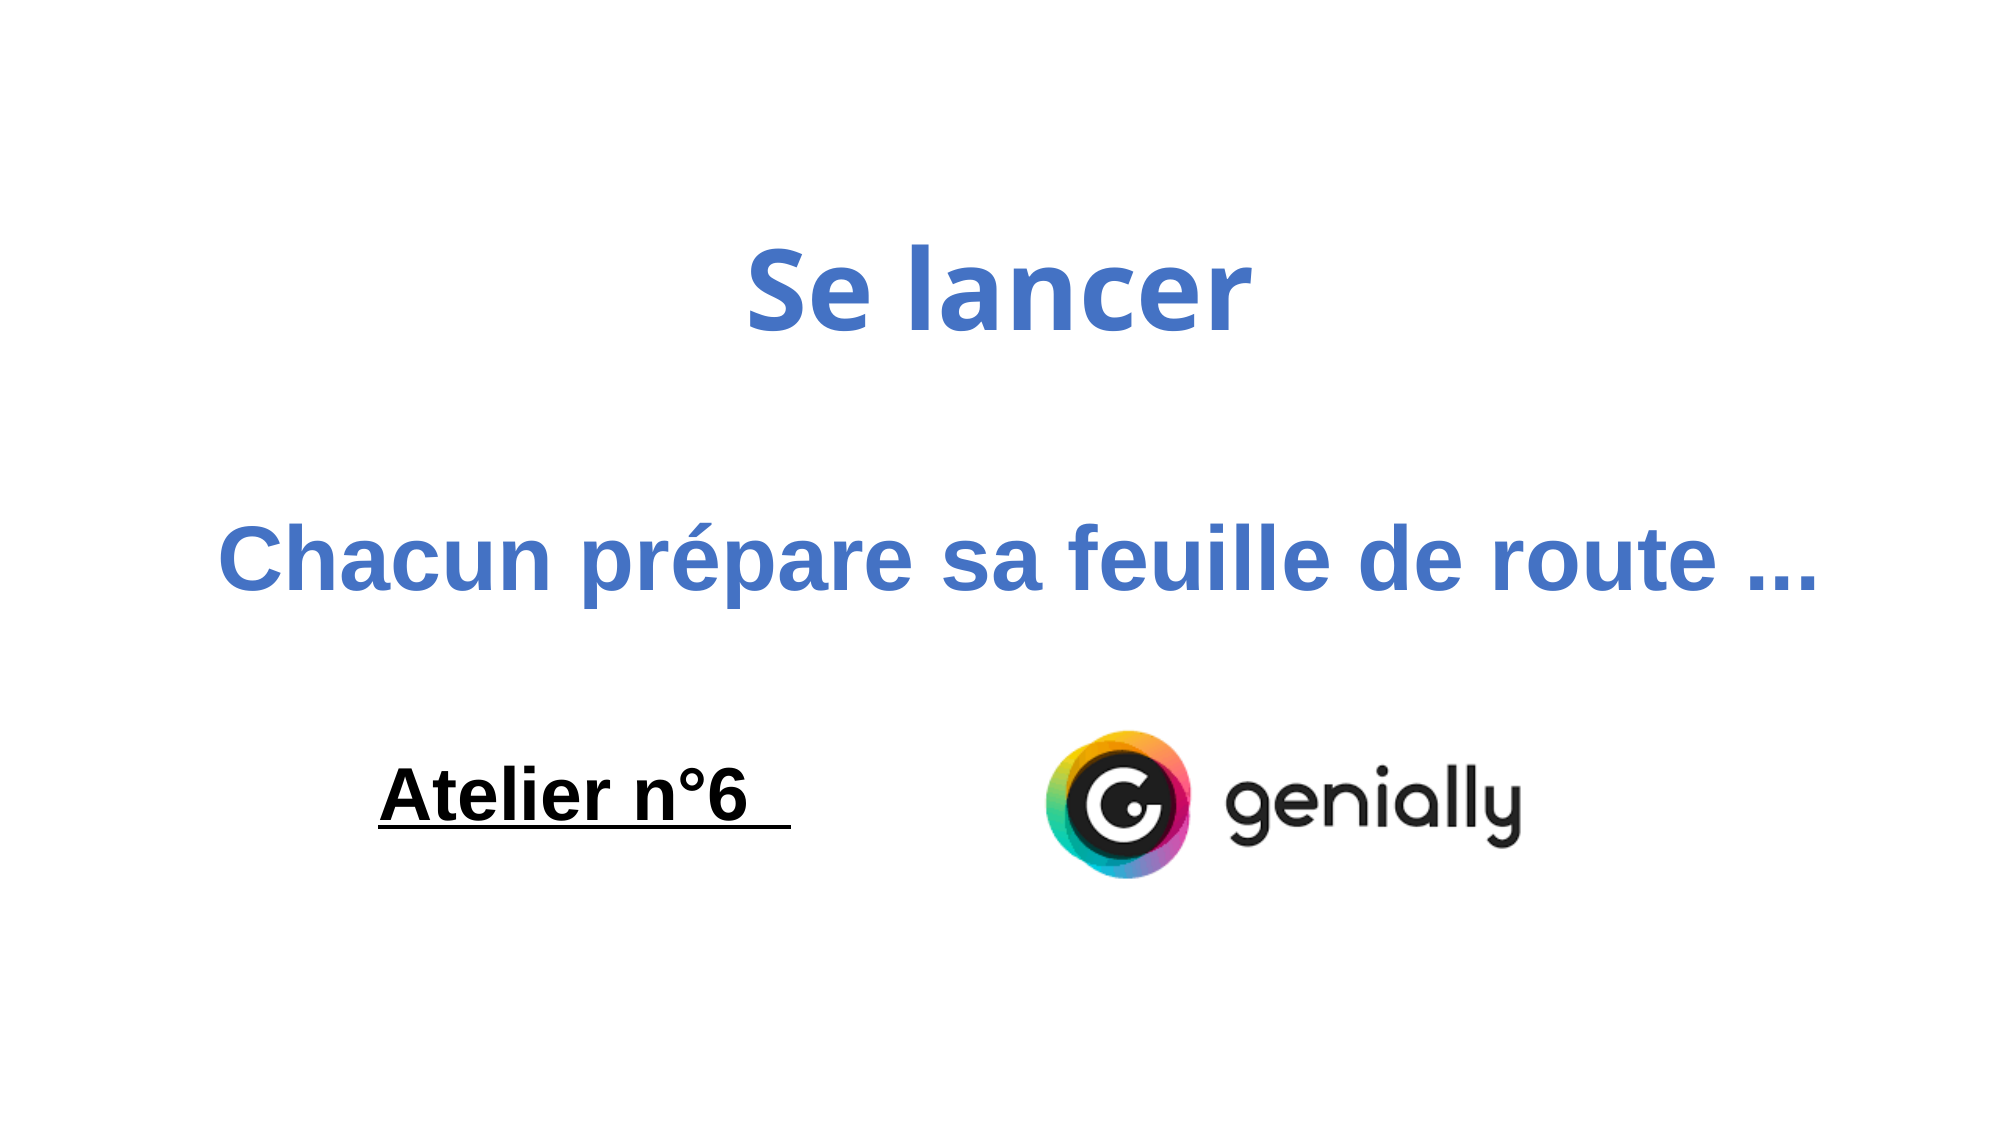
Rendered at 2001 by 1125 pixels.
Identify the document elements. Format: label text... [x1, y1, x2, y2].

text_box Se lancer [92, 210, 1908, 387]
text_box Chacun prépare sa feuille de route ... [163, 491, 1877, 634]
text_box Atelier n°6 [318, 738, 851, 903]
picture [1020, 681, 1549, 915]
